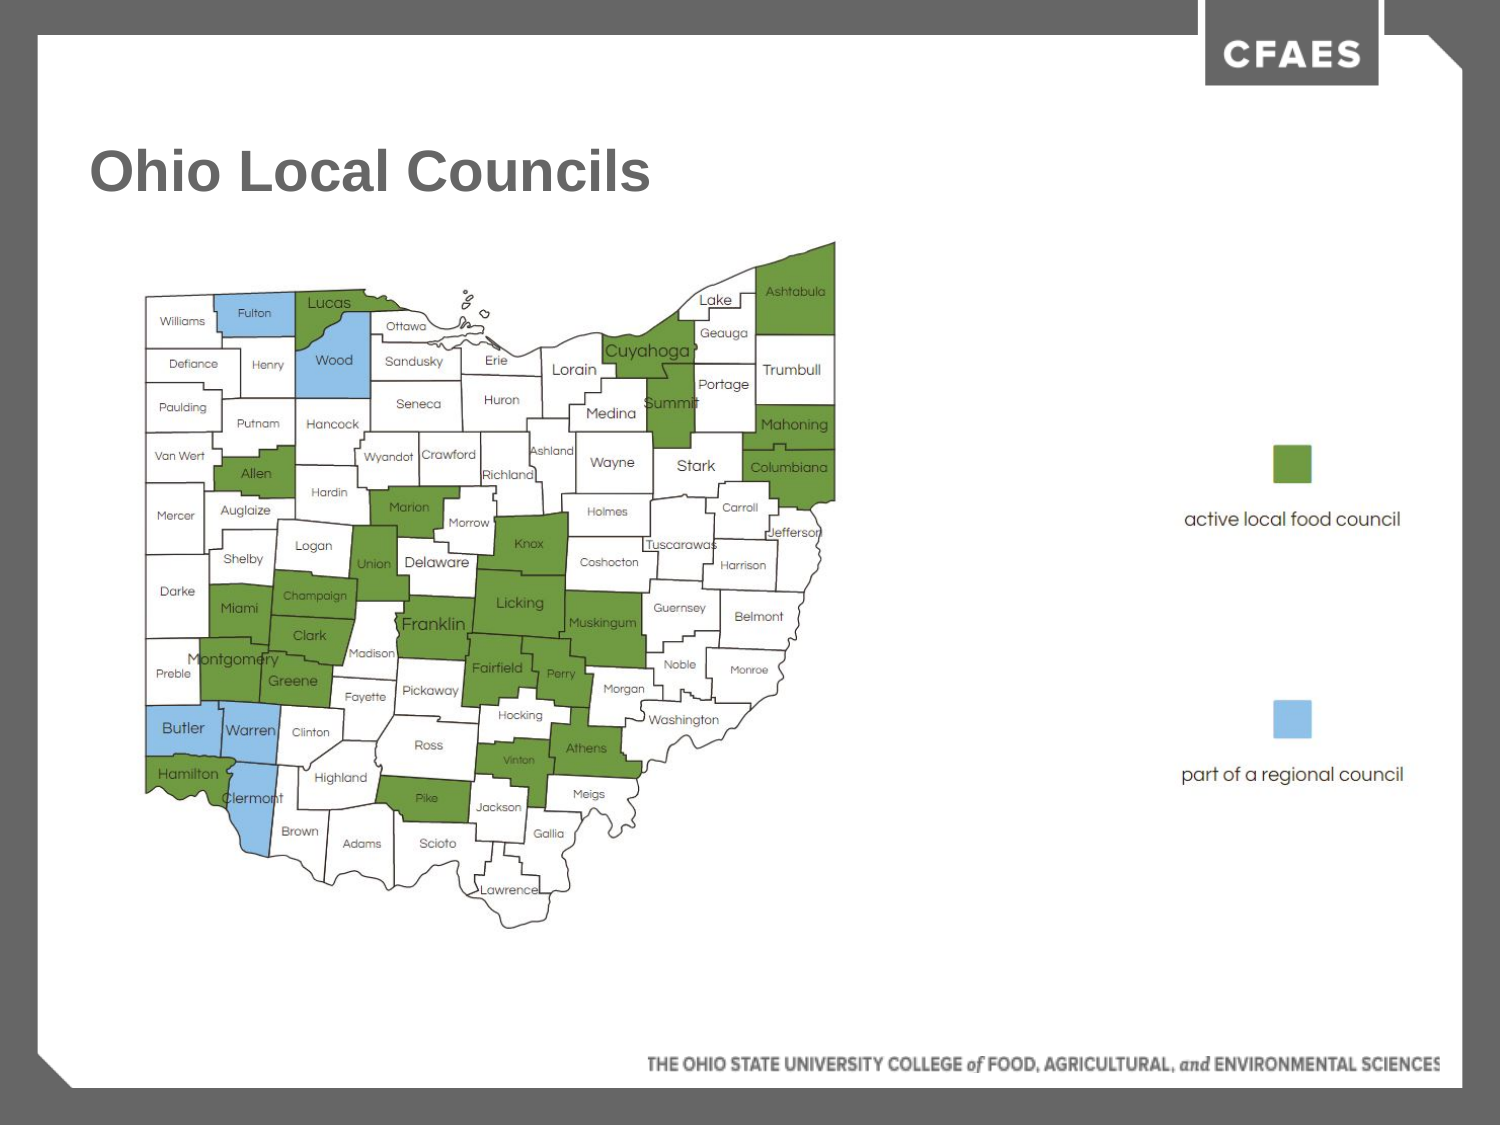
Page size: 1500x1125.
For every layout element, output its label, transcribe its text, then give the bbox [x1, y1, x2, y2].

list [89, 227, 1426, 952]
title Ohio Local Councils [89, 133, 1384, 220]
